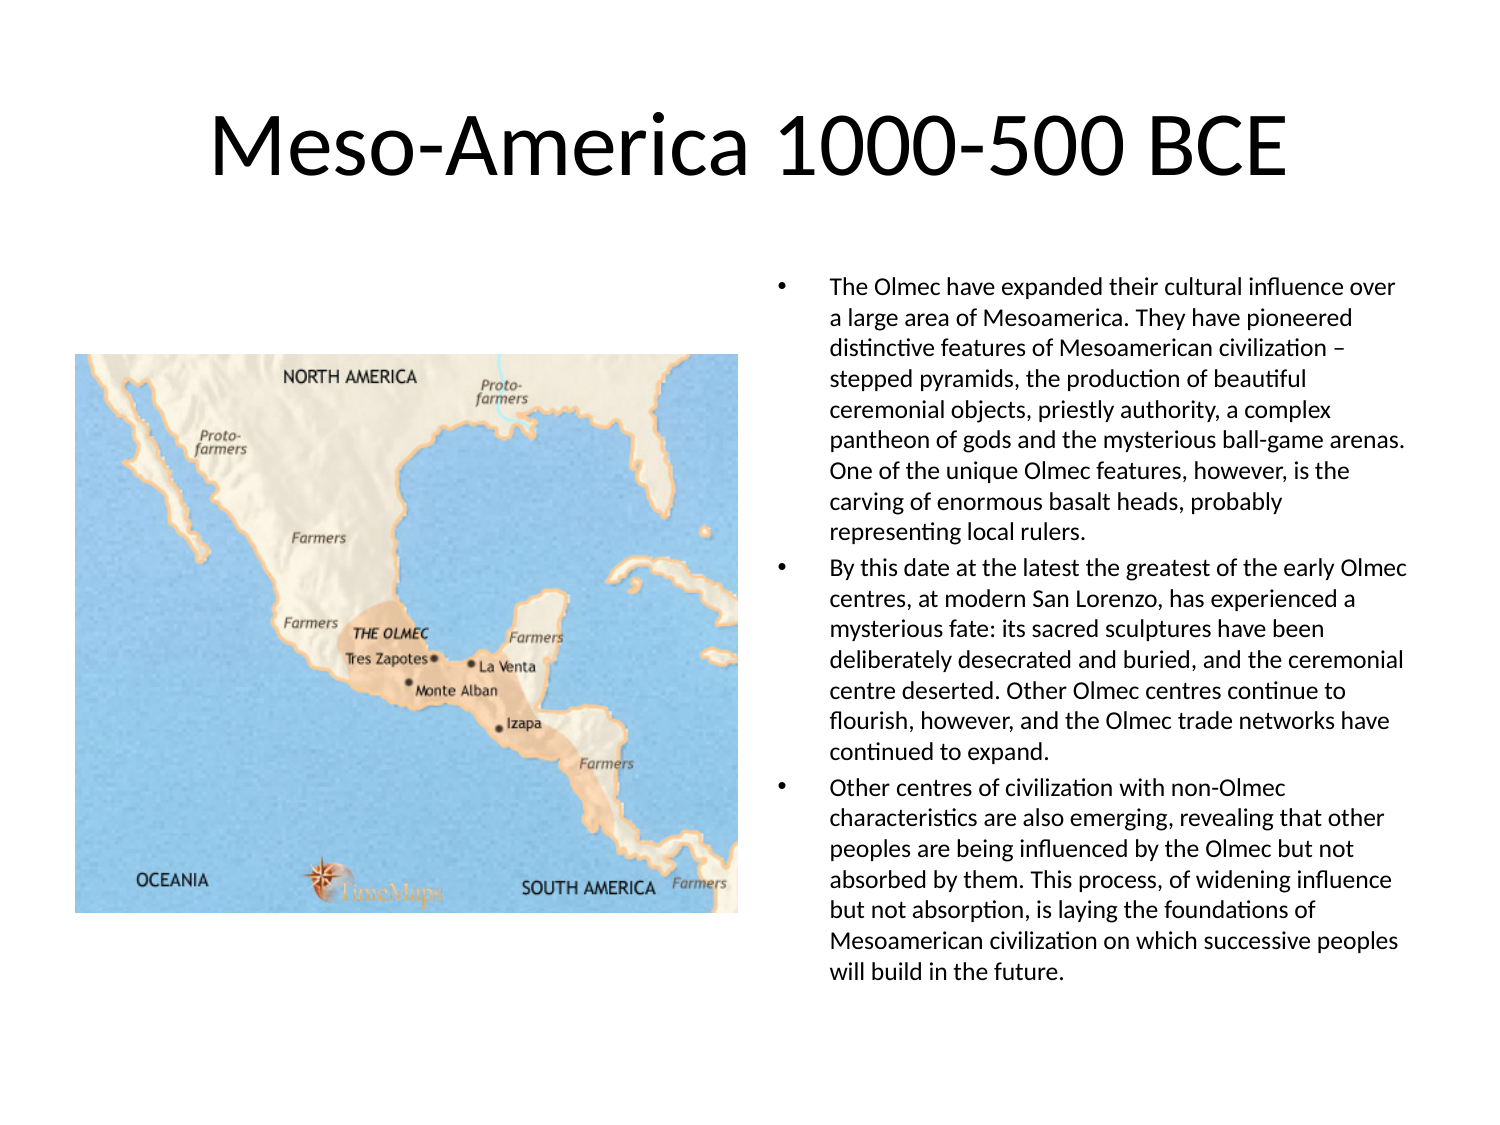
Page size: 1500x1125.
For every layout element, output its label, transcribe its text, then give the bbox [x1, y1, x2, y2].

title Meso-America 1000-500 BCE [75, 45, 1425, 233]
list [74, 354, 738, 913]
list The Olmec have expanded their cultural influence over a large area of Mesoamerica. They have pioneered distinctive features of Mesoamerican civilization – stepped pyramids, the production of beautiful ceremonial objects, priestly authority, a complex pantheon of gods and the mysterious ball-game arenas. One of the unique Olmec features, however, is the carving of enormous basalt heads, probably representing local rulers. By this date at the latest the greatest of the early Olmec centres, at modern San Lorenzo, has experienced a mysterious fate: its sacred sculptures have been deliberately desecrated and buried, and the ceremonial centre deserted. Other Olmec centres continue to flourish, however, and the Olmec trade networks have continued to expand. Other centres of civilization with non-Olmec characteristics are also emerging, revealing that other peoples are being influenced by the Olmec but not absorbed by them. This process, of widening influence but not absorption, is laying the foundations of Mesoamerican civilization on which successive peoples will build in the future. [762, 262, 1425, 1005]
